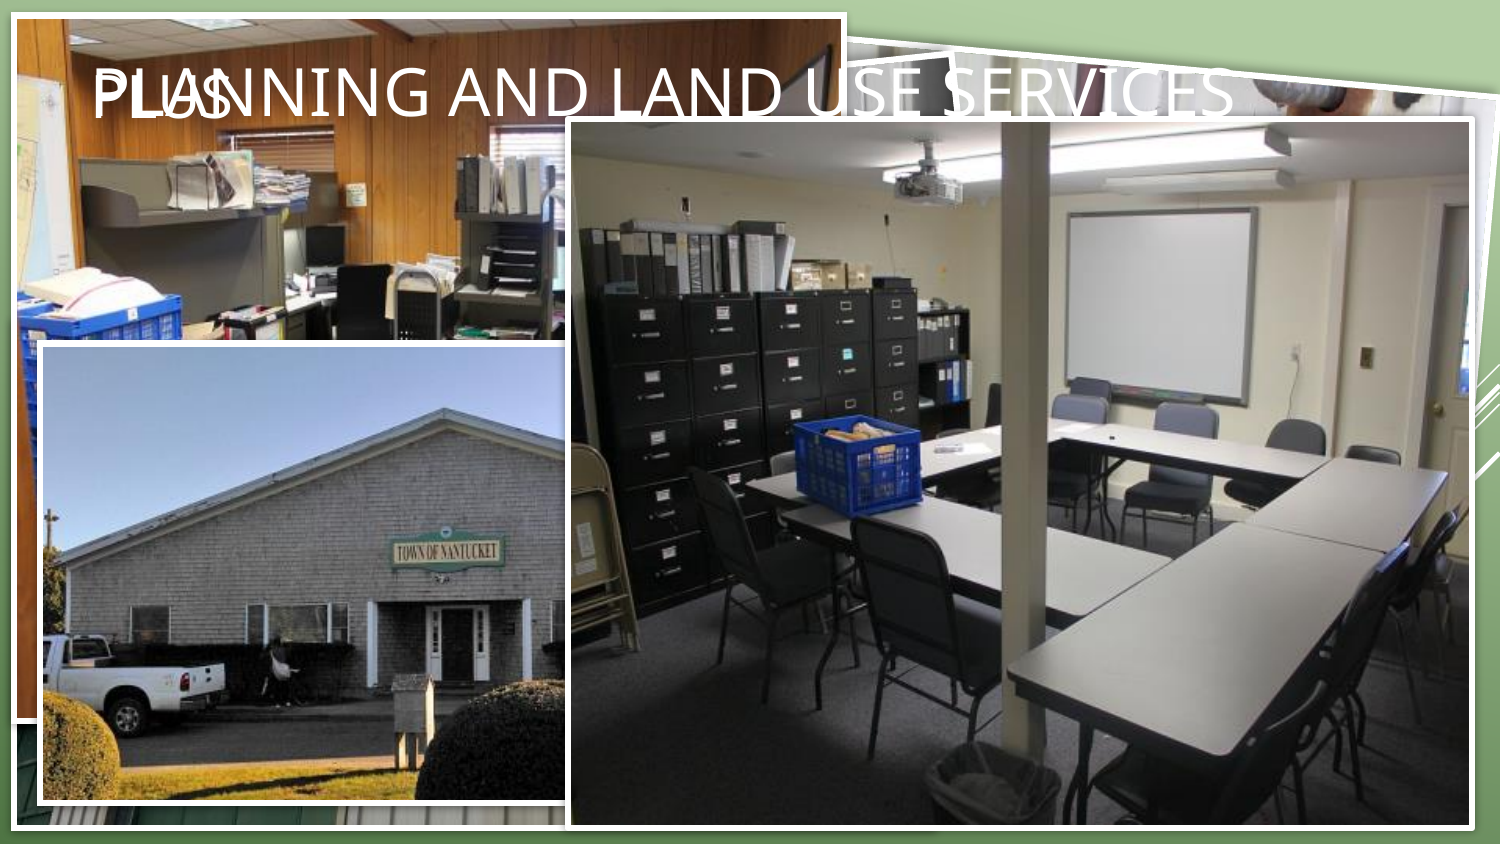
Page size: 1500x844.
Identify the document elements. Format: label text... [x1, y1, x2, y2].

text_box PLANNING AND LAND USE SERVICES [74, 10, 1425, 61]
picture [16, 18, 1496, 826]
